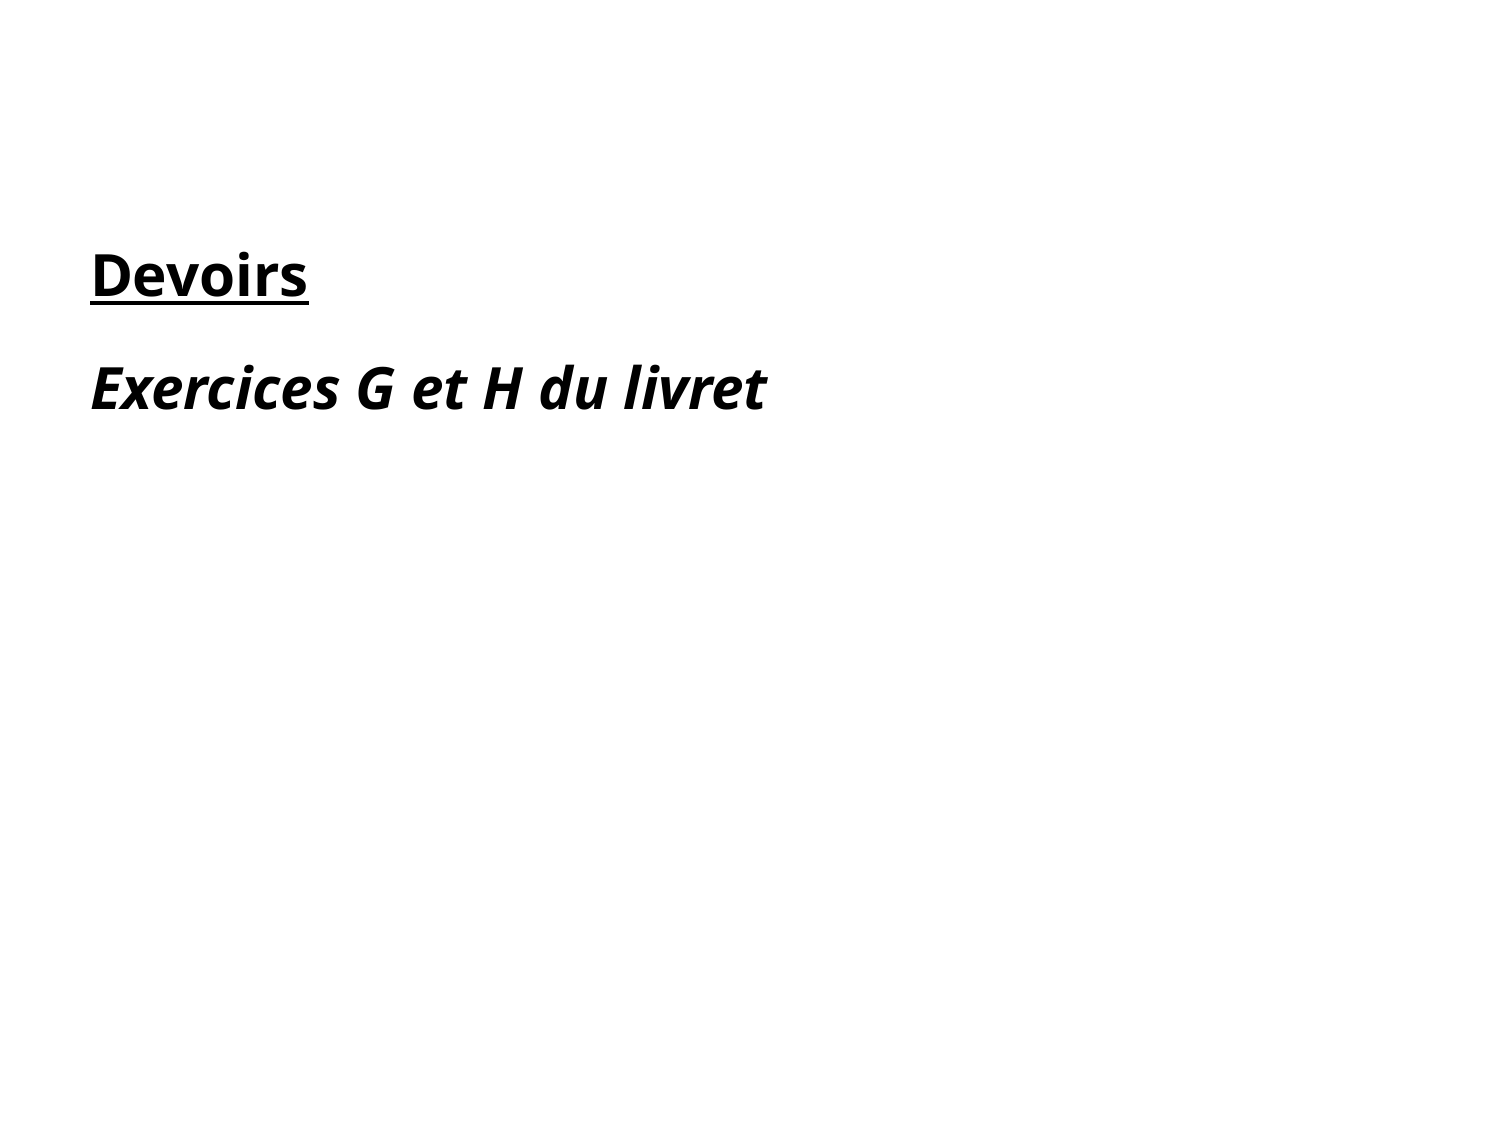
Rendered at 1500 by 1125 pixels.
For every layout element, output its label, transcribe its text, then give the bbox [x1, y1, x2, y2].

list Devoirs Exercices G et H du livret [75, 219, 1425, 1071]
